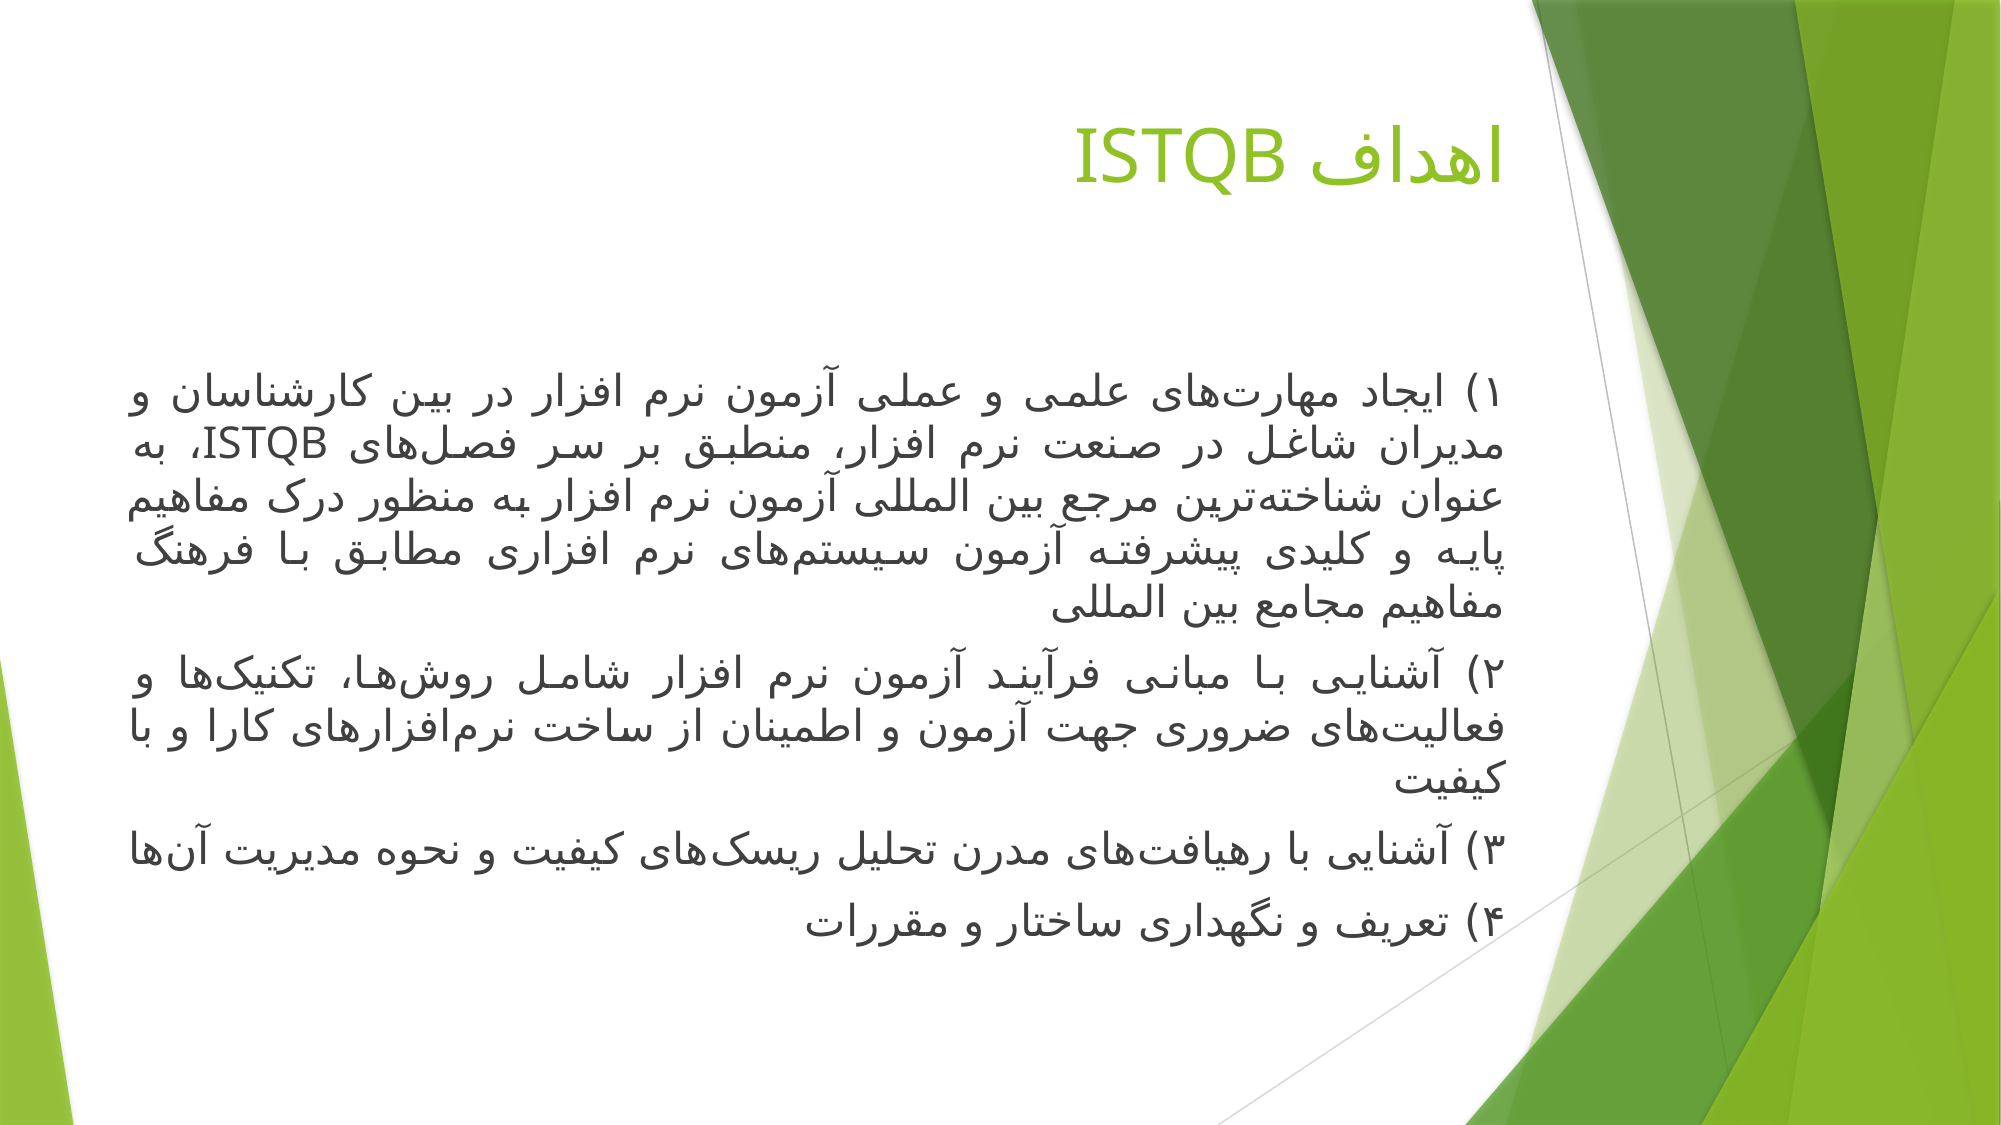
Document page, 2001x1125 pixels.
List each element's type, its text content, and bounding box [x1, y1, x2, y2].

list ۱) ایجاد مهارت‌های علمی و عملی آزمون نرم افزار در بین کارشناسان و مدیران شاغل در صنعت نرم افزار، منطبق بر سر فصل‌های ISTQB، به عنوان شناخته‌ترین مرجع بین المللی آزمون نرم افزار به منظور درک مفاهیم پایه و کلیدی پیشرفته آزمون سیستم‌های نرم افزاری مطابق با فرهنگ مفاهیم مجامع بین المللی ۲) آشنایی با مبانی فرآیند آزمون نرم افزار شامل روش‌ها، تکنیک‌ها و فعالیت‌های ضروری جهت آزمون و اطمینان از ساخت نرم‌افزارهای کارا و با کیفیت ۳) آشنایی با رهیافت‌های مدرن تحلیل ریسک‌های کیفیت و نحوه مدیریت آن‌ها ۴) تعریف و نگهداری ساختار و مقررات [111, 354, 1522, 992]
title اهداف ISTQB [111, 99, 1522, 317]
